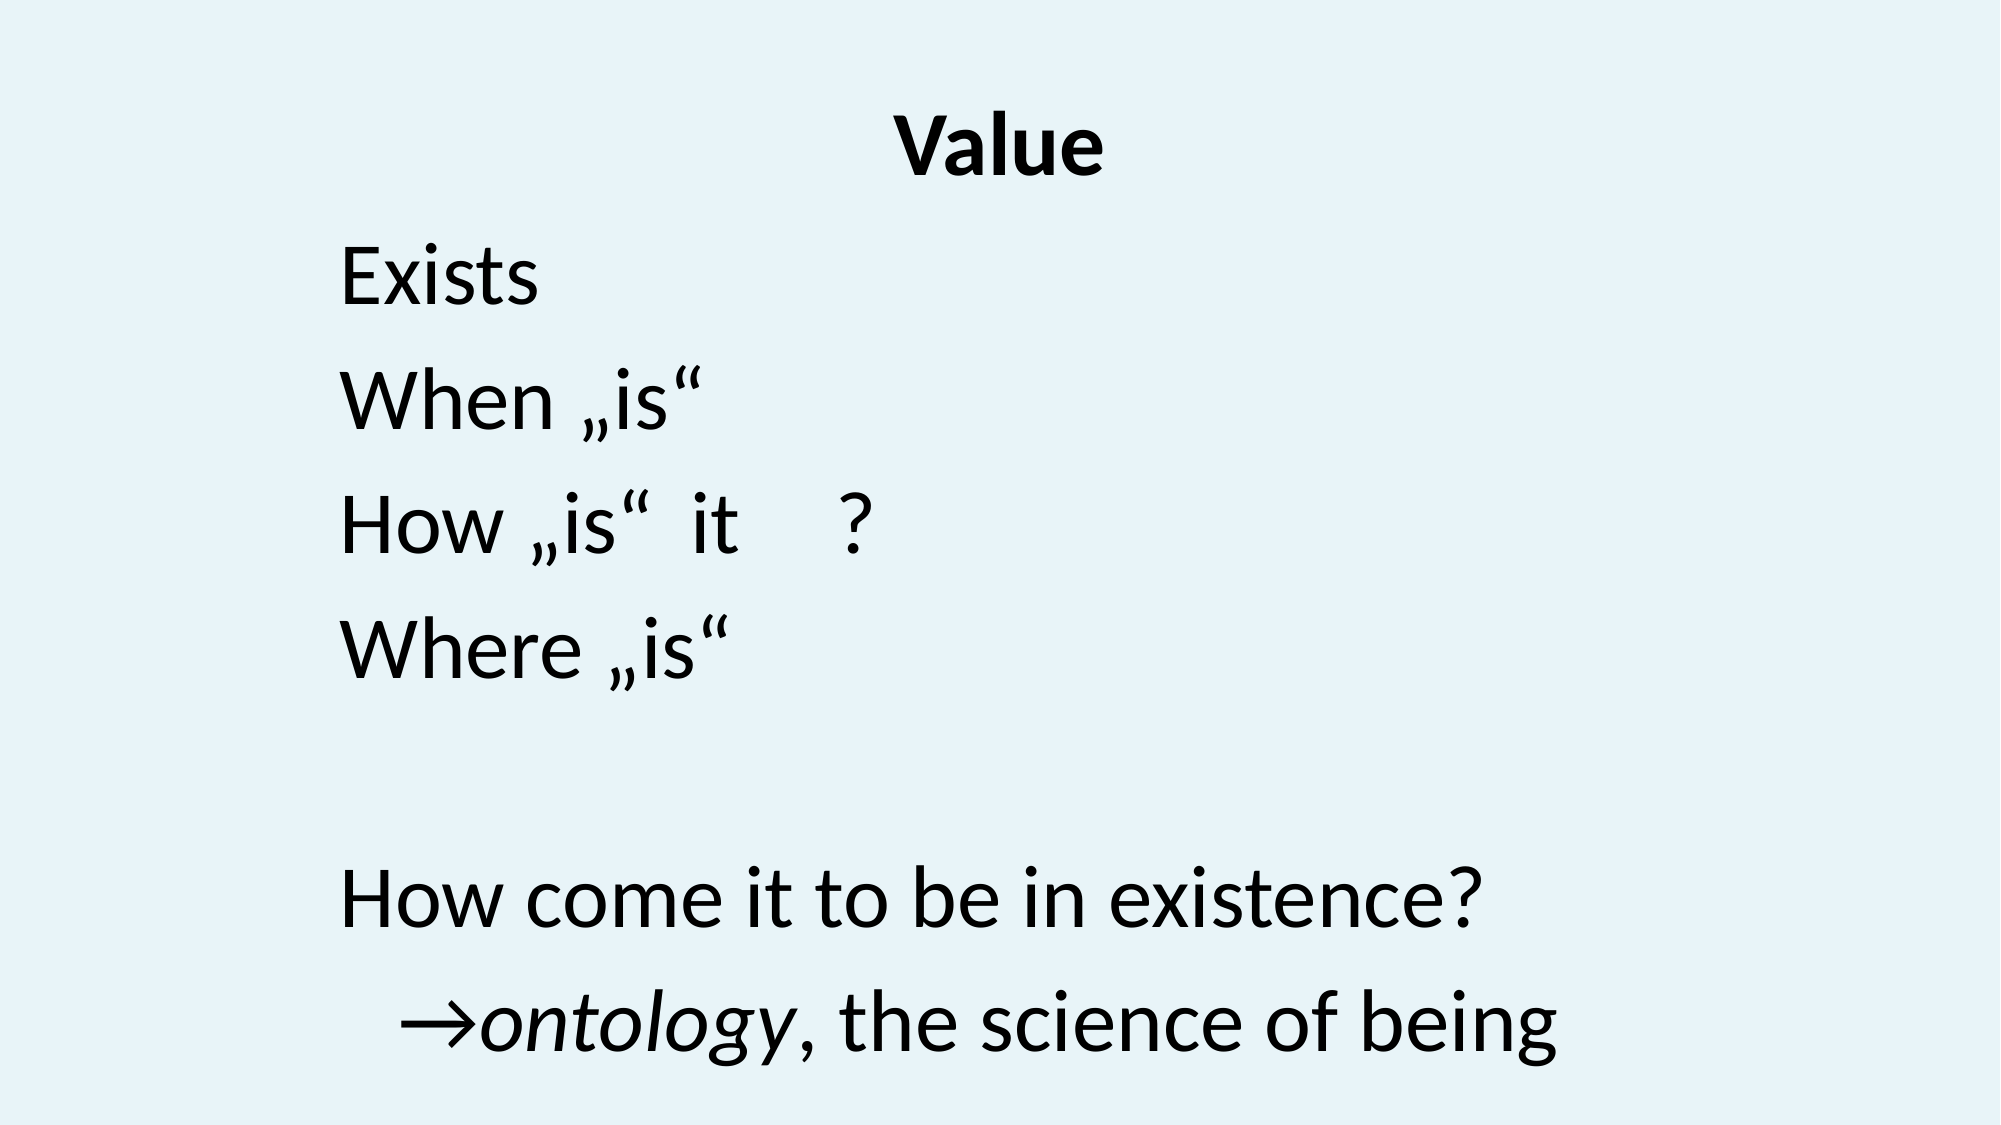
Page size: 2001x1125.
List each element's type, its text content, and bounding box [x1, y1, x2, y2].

title Value [99, 45, 1900, 233]
list Exists When „is“ How „is“ it ? Where „is“ How come it to be in existence? →ontology, the science of being [324, 208, 1675, 1094]
